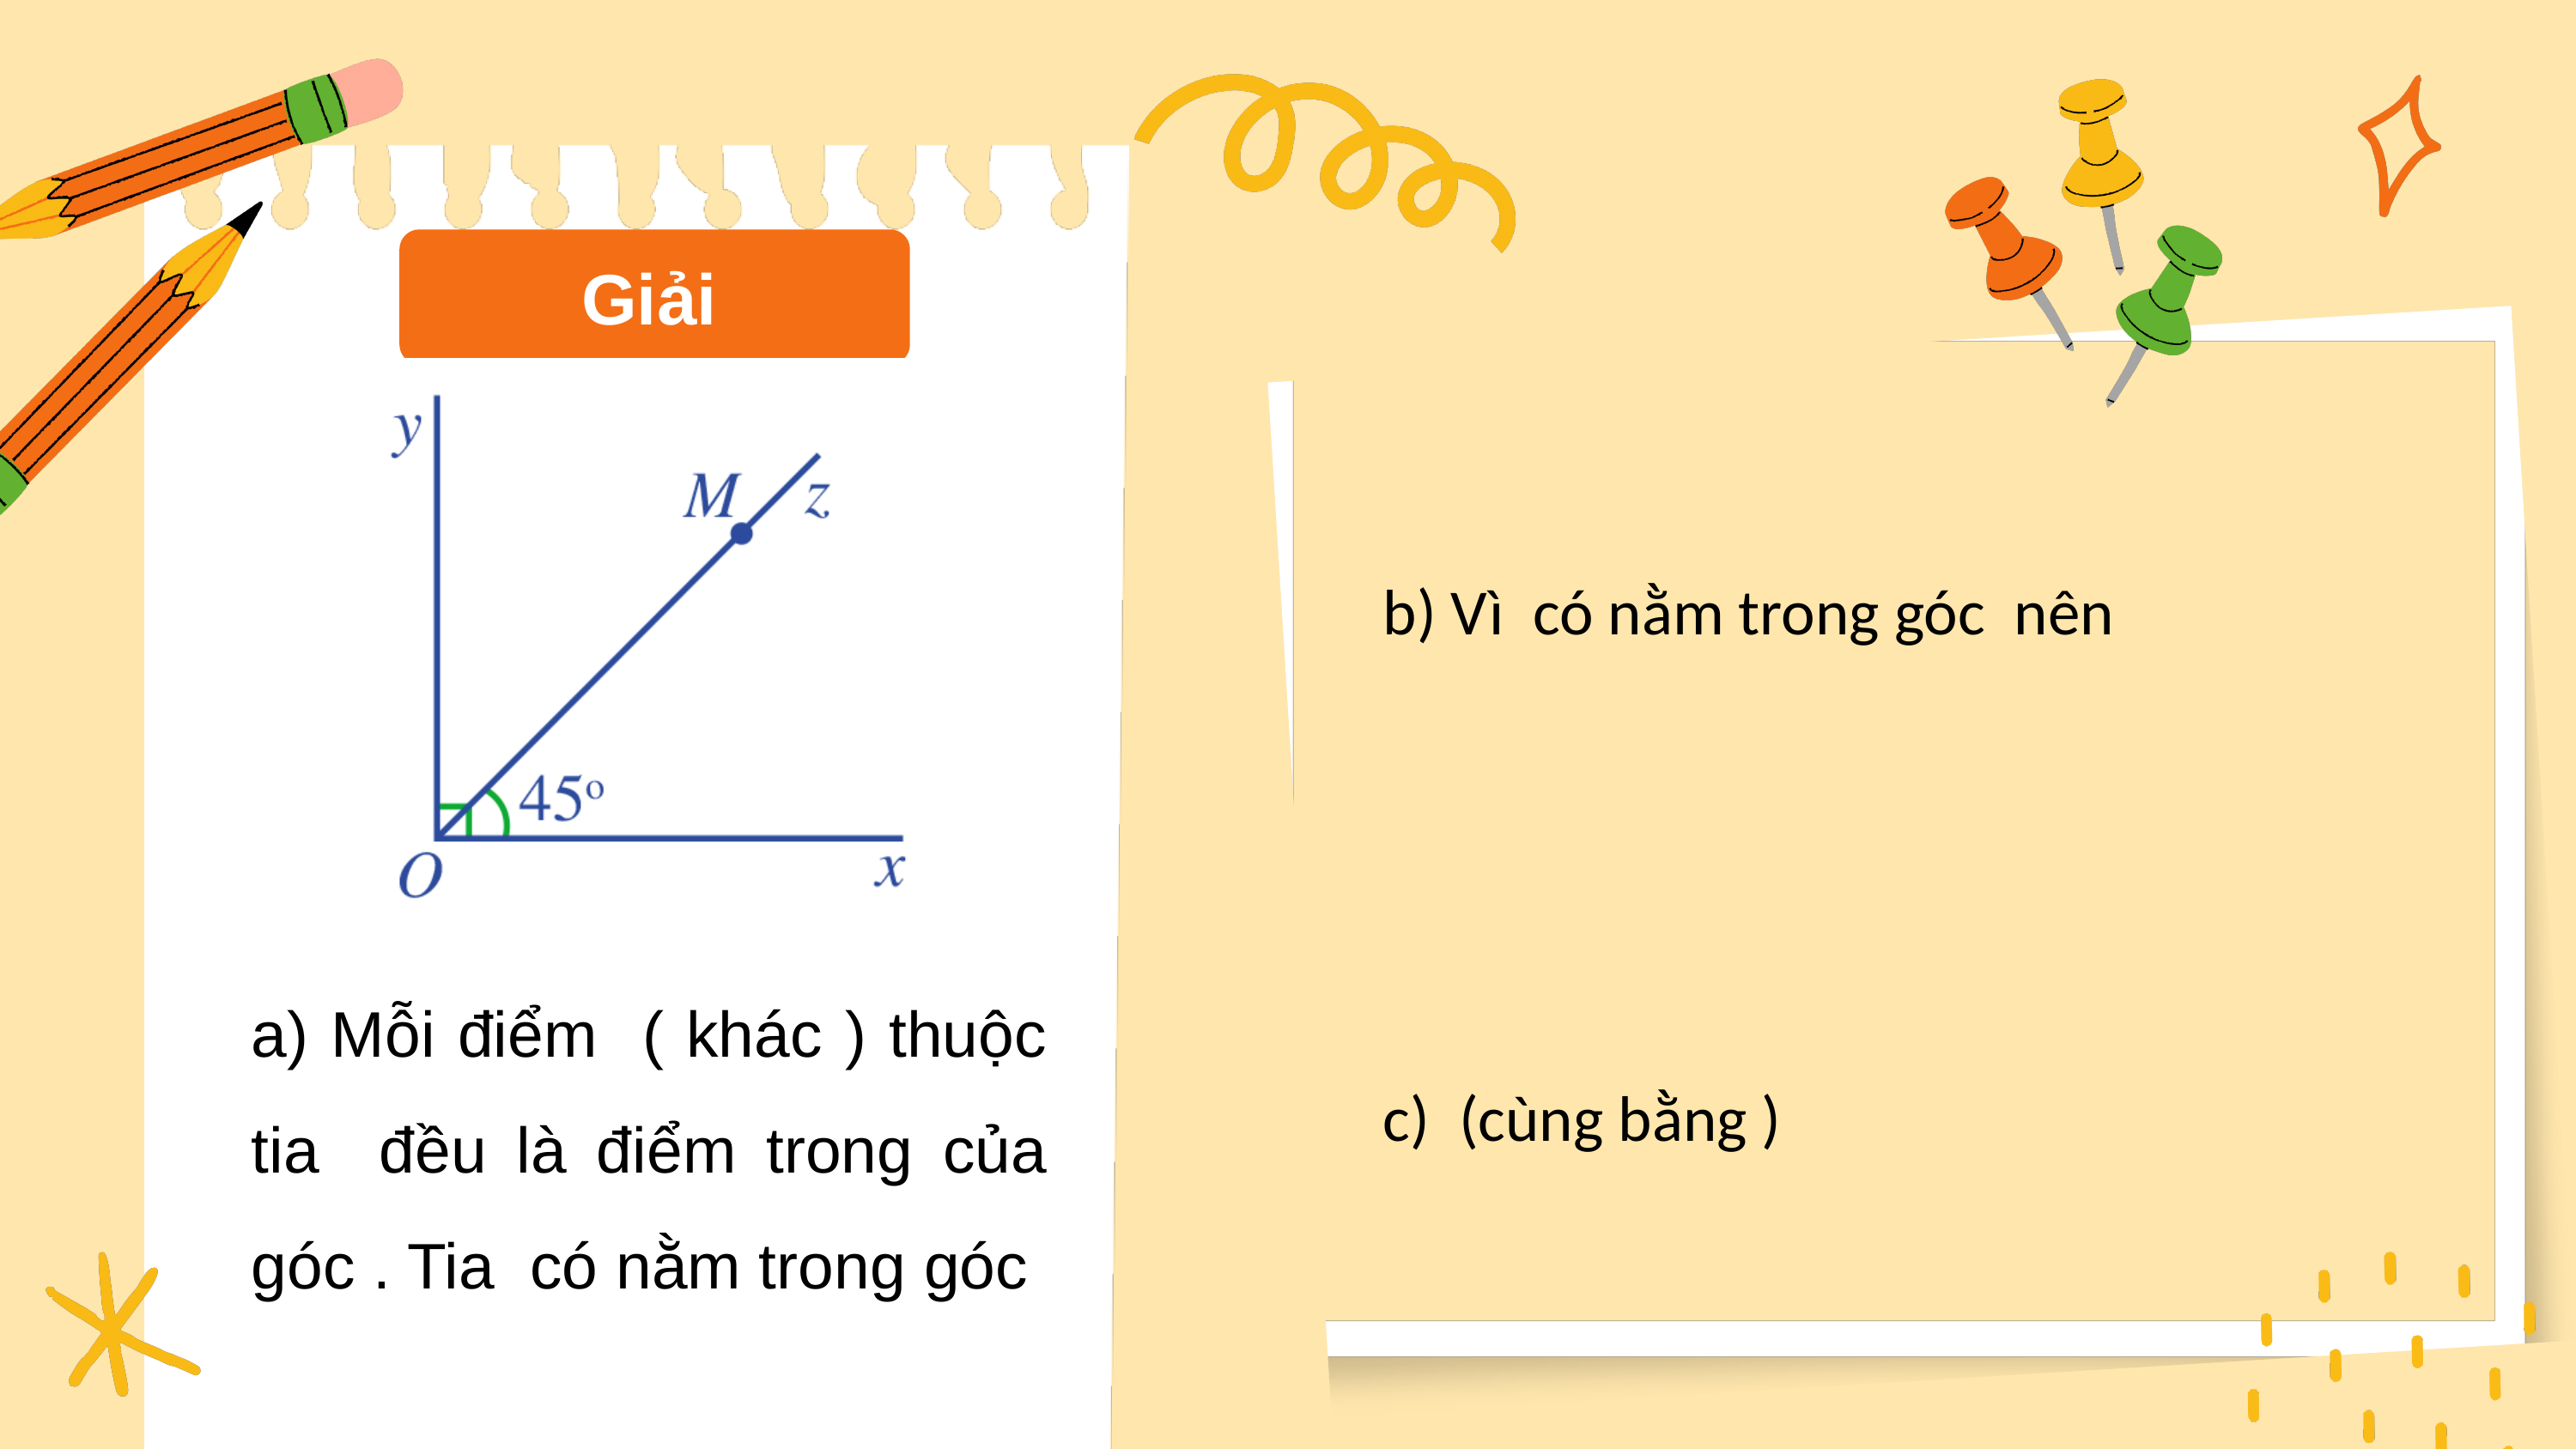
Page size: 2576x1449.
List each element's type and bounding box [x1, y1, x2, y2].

picture [2342, 66, 2452, 224]
picture [1942, 76, 2222, 408]
text_box [1267, 306, 2570, 1417]
picture [0, 32, 1544, 1449]
text_box [398, 229, 910, 357]
picture [2247, 1249, 2576, 1449]
